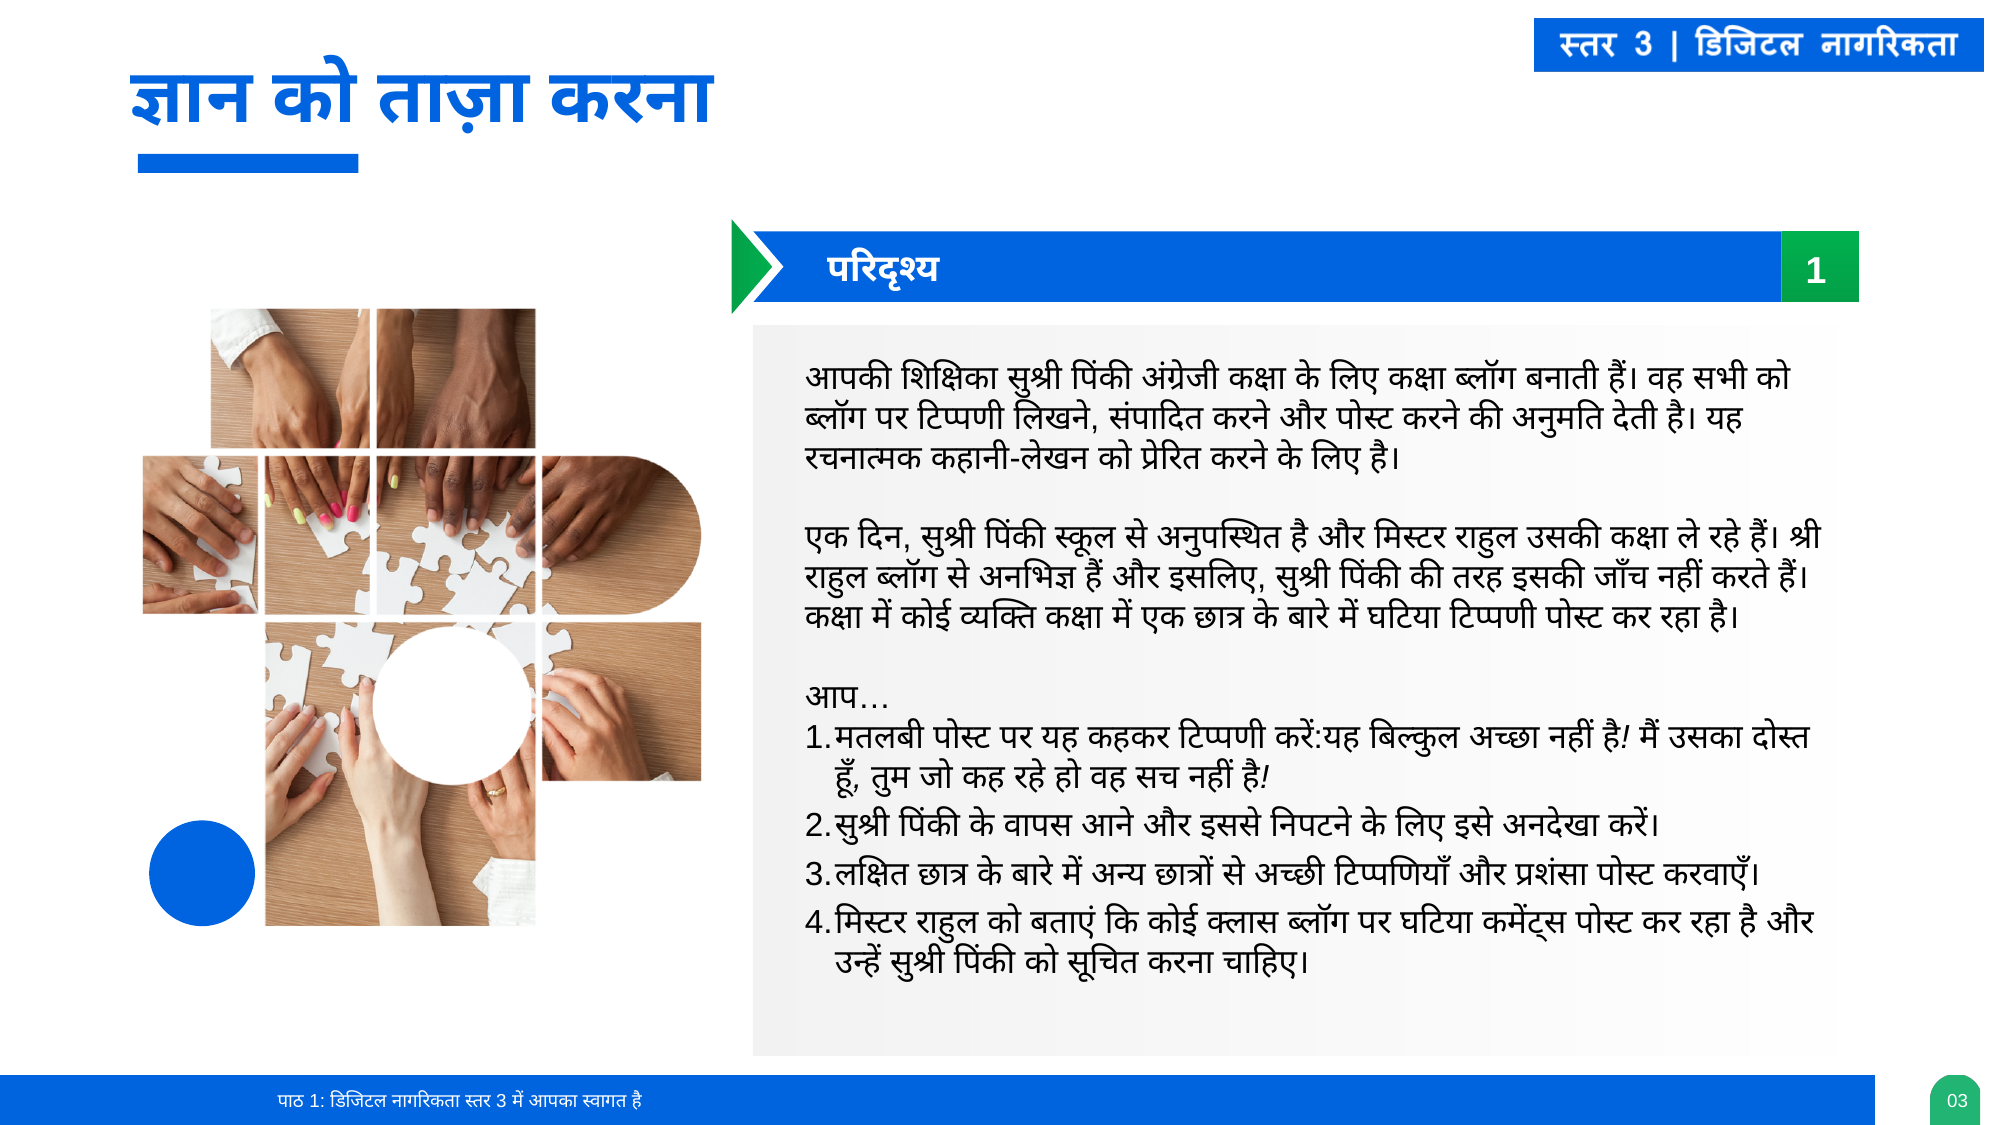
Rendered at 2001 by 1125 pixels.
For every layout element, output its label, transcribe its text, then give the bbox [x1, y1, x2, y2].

text_box ज्ञान को ताज़ा करना [115, 50, 1296, 258]
text_box परिदृश्य [749, 231, 1781, 302]
text_box 1 [1790, 238, 1842, 299]
picture [1533, 14, 1984, 87]
text_box [137, 153, 359, 173]
footer पाठ 1: डिजिटल नागरिकता स्तर 3 में आपका स्वागत है [262, 1077, 938, 1123]
text_box [752, 325, 1878, 1056]
text_box [1781, 231, 1859, 302]
text_box [727, 207, 778, 326]
slide_number 0‹#› [1903, 1077, 1984, 1123]
text_box आपकी शिक्षिका सुश्री पिंकी अंग्रेजी कक्षा के लिए कक्षा ब्लॉग बनाती हैं। वह सभी को ब्लॉग पर टिप्पणी लिखने, संपादित करने और पोस्ट करने की अनुमति देती है। यह रचनात्मक कहानी-लेखन को प्रेरित करने के लिए है। एक दिन, सुश्री पिंकी स्कूल से अनुपस्थित है और मिस्टर राहुल उसकी कक्षा ले रहे हैं। श्री राहुल ब्लॉग से अनभिज्ञ हैं और इसलिए, सुश्री पिंकी की तरह इसकी जाँच नहीं करते हैं। कक्षा में कोई व्यक्ति कक्षा में एक छात्र के बारे में घटिया टिप्पणी पोस्ट कर रहा है। आप… मतलबी पोस्ट पर यह कहकर टिप्पणी करें:यह बिल्कुल अच्छा नहीं है! मैं उसका दोस्त हूँ, तुम जो कह रहे हो वह सच नहीं है! सुश्री पिंकी के वापस आने और इससे निपटने के लिए इसे अनदेखा करें। लक्षित छात्र के बारे में अन्य छात्रों से अच्छी टिप्पणियाँ और प्रशंसा पोस्ट करवाएँ। मिस्टर राहुल को बताएं कि कोई क्लास ब्लॉग पर घटिया कमेंट्स पोस्ट कर रहा है और उन्हें सुश्री पिंकी को सूचित करना चाहिए। [790, 348, 1858, 988]
picture [138, 284, 705, 931]
